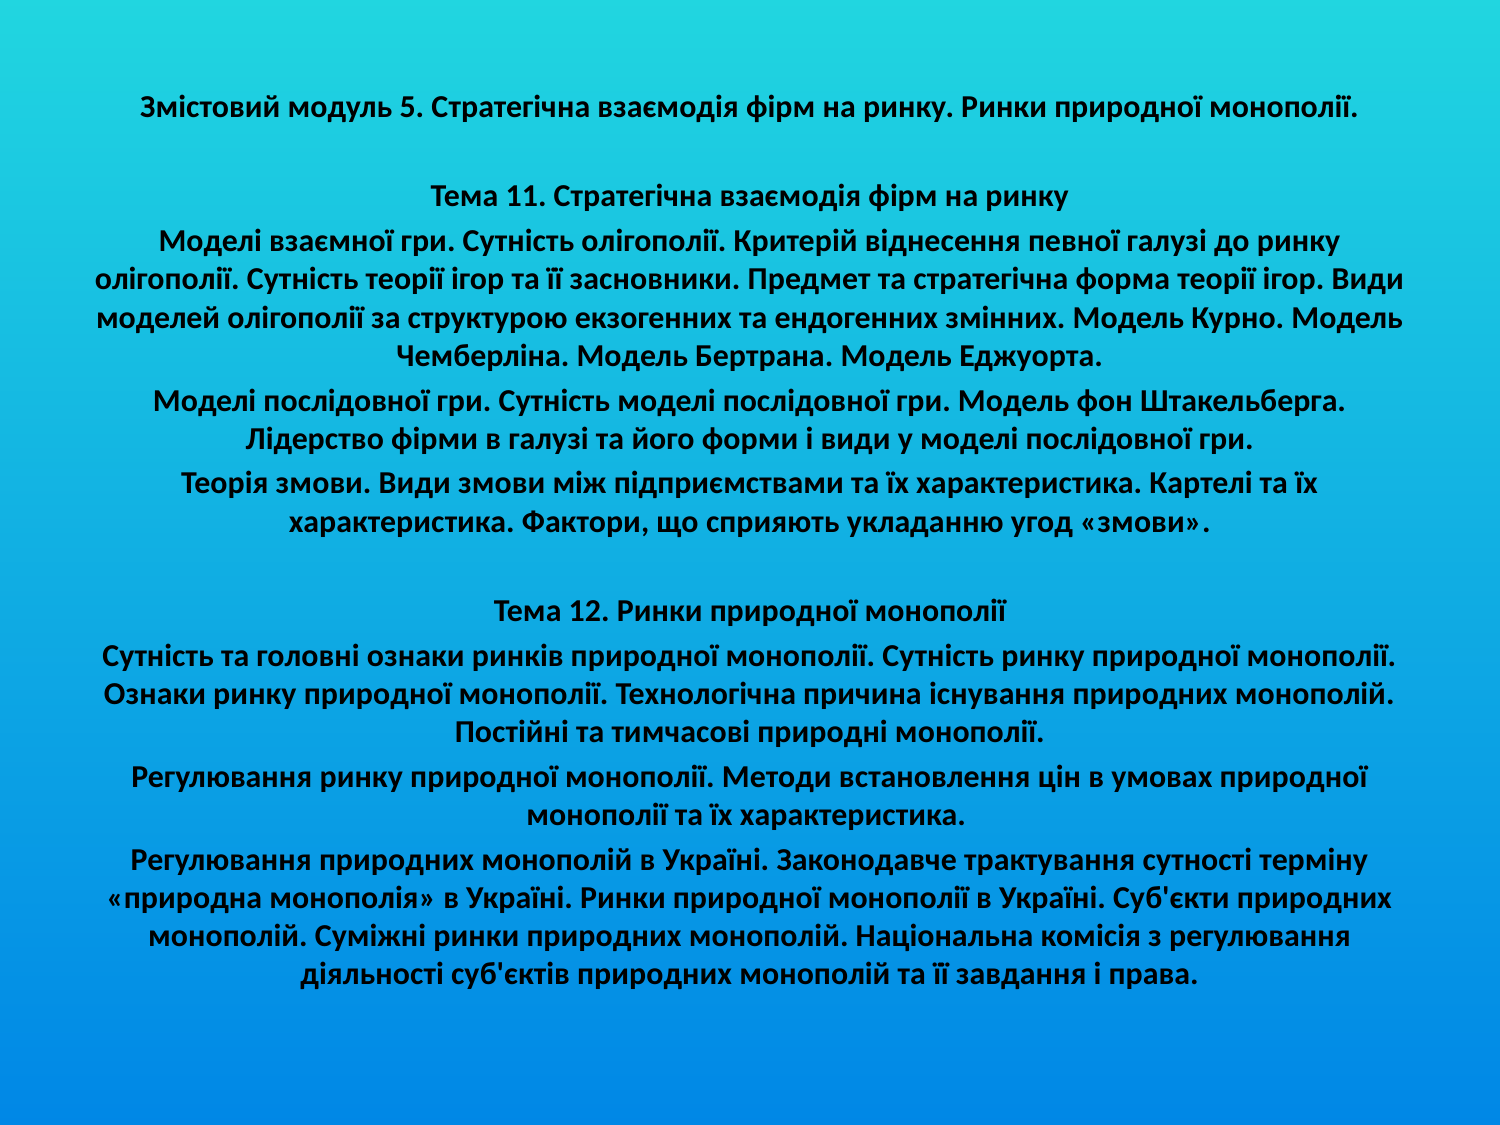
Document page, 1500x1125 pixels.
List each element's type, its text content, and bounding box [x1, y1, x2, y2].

list Змістовий модуль 5. Стратегічна взаємодія фірм на ринку. Ринки природної монополії. Тема 11. Стратегічна взаємодія фірм на ринку Моделі взаємної гри. Сутність олігополії. Критерій віднесення певної галузі до ринку олігополії. Сутність теорії ігор та її засновники. Предмет та стратегічна форма теорії ігор. Види моделей олігополії за структурою екзогенних та ендогенних змінних. Модель Курно. Модель Чемберліна. Модель Бертрана. Модель Еджуорта. Моделі послідовної гри. Сутність моделі послідовної гри. Модель фон Штакельберга. Лідерство фірми в галузі та його форми і види у моделі послідовної гри. Теорія змови. Види змови між підприємствами та їх характеристика. Картелі та їх характеристика. Фактори, що сприяють укладанню угод «змови». Тема 12. Ринки природної монополії Сутність та головні ознаки ринків природної монополії. Сутність ринку природної монополії. Ознаки ринку природної монополії. Технологічна причина існування природних монополій. Постійні та тимчасові природні монополії. Регулювання ринку природної монополії. Методи встановлення цін в умовах природної монополії та їх характеристика. Регулювання природних монополій в Україні. Законодавче трактування сутності терміну «природна монополія» в Україні. Ринки природної монополії в Україні. Суб'єкти природних монополій. Суміжні ринки природних монополій. Національна комісія з регулювання діяльності суб'єктів природних монополій та її завдання і права. [75, 78, 1425, 1005]
